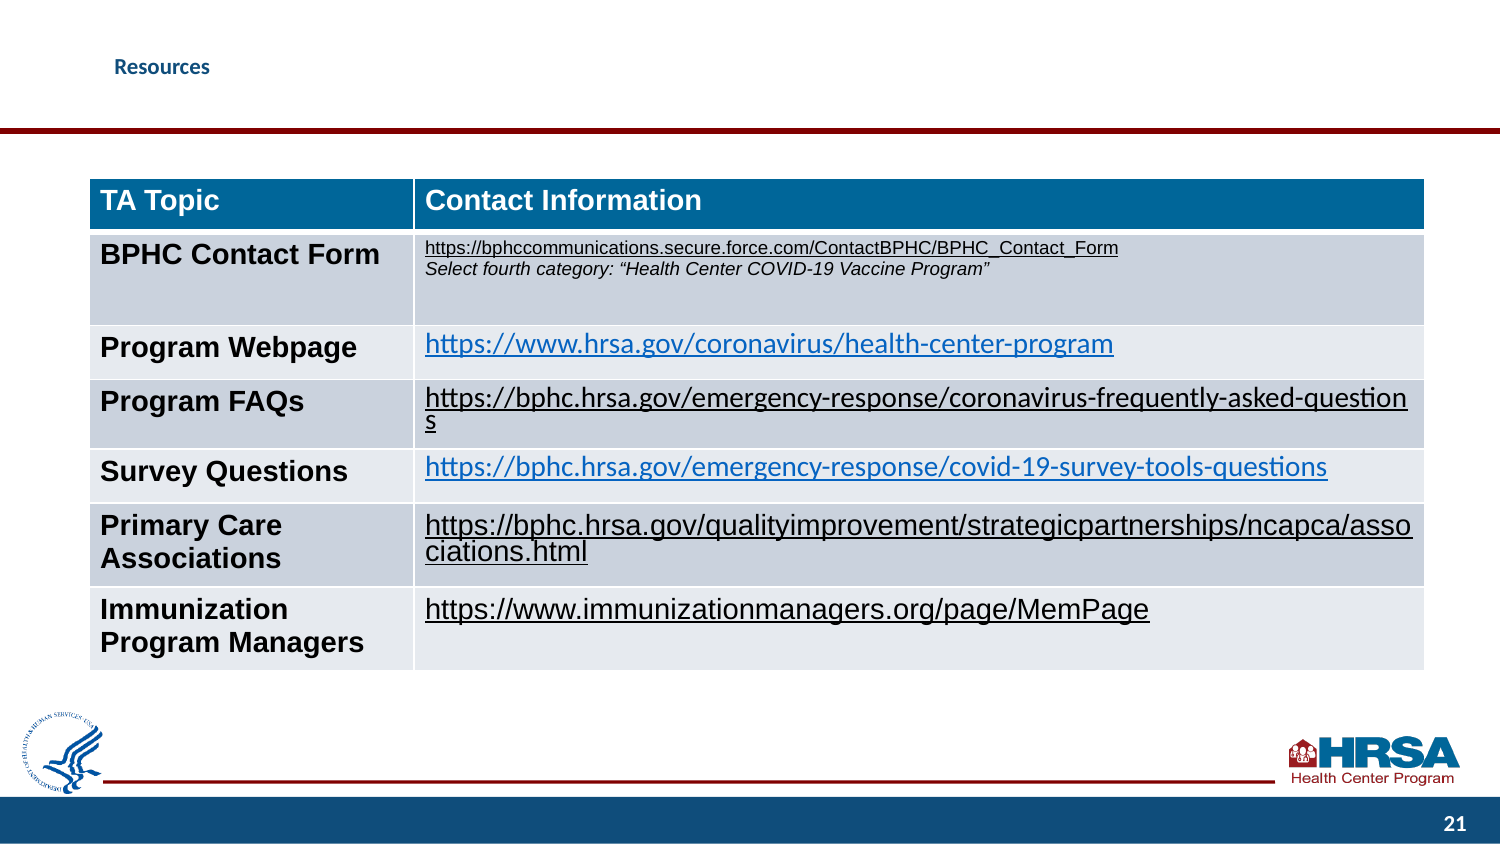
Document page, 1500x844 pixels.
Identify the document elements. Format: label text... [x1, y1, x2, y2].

table_cell https://www.immunizationmanagers.org/page/MemPage [415, 588, 1424, 670]
table_cell Immunization Program Managers [90, 588, 413, 670]
title Resources [103, 0, 1397, 132]
picture [1404, 736, 1460, 764]
slide_number ‹#› [1140, 798, 1479, 844]
picture [1289, 736, 1460, 786]
table_header Contact Information [415, 179, 1424, 229]
table_cell https://bphccommunications.secure.force.com/ContactBPHC/BPHC_Contact_Form Select fourth category: “Health Center COVID-19 Vaccine Program” [415, 235, 1424, 325]
table_cell BPHC Contact Form [90, 235, 413, 325]
table_cell https://bphc.hrsa.gov/qualityimprovement/strategicpartnerships/ncapca/associations.html [415, 504, 1424, 586]
table_cell Program FAQs [90, 380, 413, 448]
picture [1387, 749, 1412, 761]
table_cell Primary Care Associations [90, 504, 413, 586]
table_cell Survey Questions [90, 450, 413, 502]
table_cell Program Webpage [90, 326, 413, 379]
table_cell https://bphc.hrsa.gov/emergency-response/coronavirus-frequently-asked-questions [415, 380, 1424, 448]
picture [1368, 745, 1378, 750]
picture [18, 709, 106, 796]
table_cell https://www.hrsa.gov/coronavirus/health-center-program [415, 326, 1424, 379]
table_cell https://bphc.hrsa.gov/emergency-response/covid-19-survey-tools-questions [415, 450, 1424, 502]
table_header TA Topic [90, 179, 413, 229]
